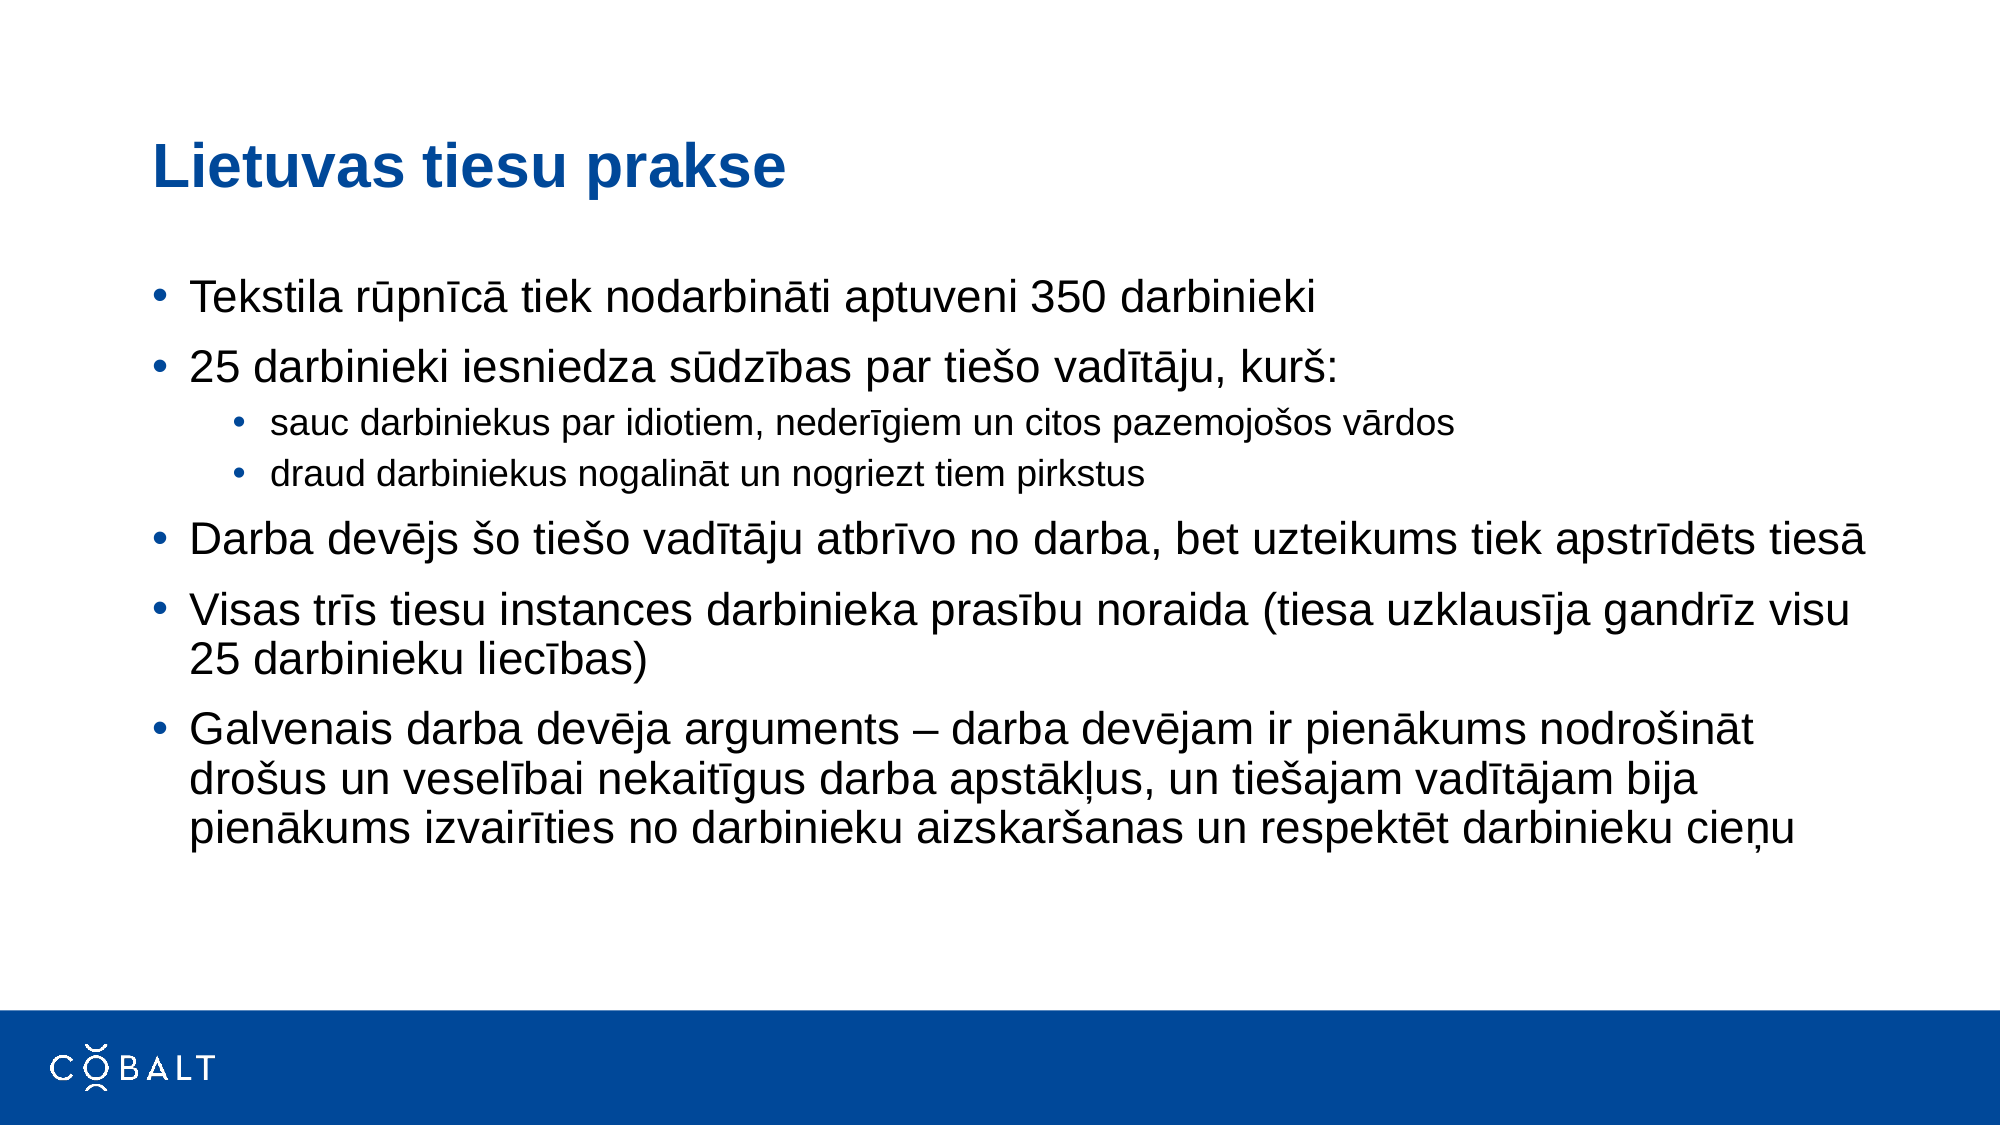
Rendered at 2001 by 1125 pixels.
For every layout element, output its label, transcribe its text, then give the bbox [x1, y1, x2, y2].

title Lietuvas tiesu prakse [137, 88, 1863, 246]
picture [50, 1044, 215, 1091]
list Tekstila rūpnīcā tiek nodarbināti aptuveni 350 darbinieki 25 darbinieki iesniedza sūdzības par tiešo vadītāju, kurš: sauc darbiniekus par idiotiem, nederīgiem un citos pazemojošos vārdos draud darbiniekus nogalināt un nogriezt tiem pirkstus Darba devējs šo tiešo vadītāju atbrīvo no darba, bet uzteikums tiek apstrīdēts tiesā Visas trīs tiesu instances darbinieka prasību noraida (tiesa uzklausīja gandrīz visu 25 darbinieku liecības) Galvenais darba devēja arguments – darba devējam ir pienākums nodrošināt drošus un veselībai nekaitīgus darba apstākļus, un tiešajam vadītājam bija pienākums izvairīties no darbinieku aizskaršanas un respektēt darbinieku cieņu [137, 265, 1918, 1007]
